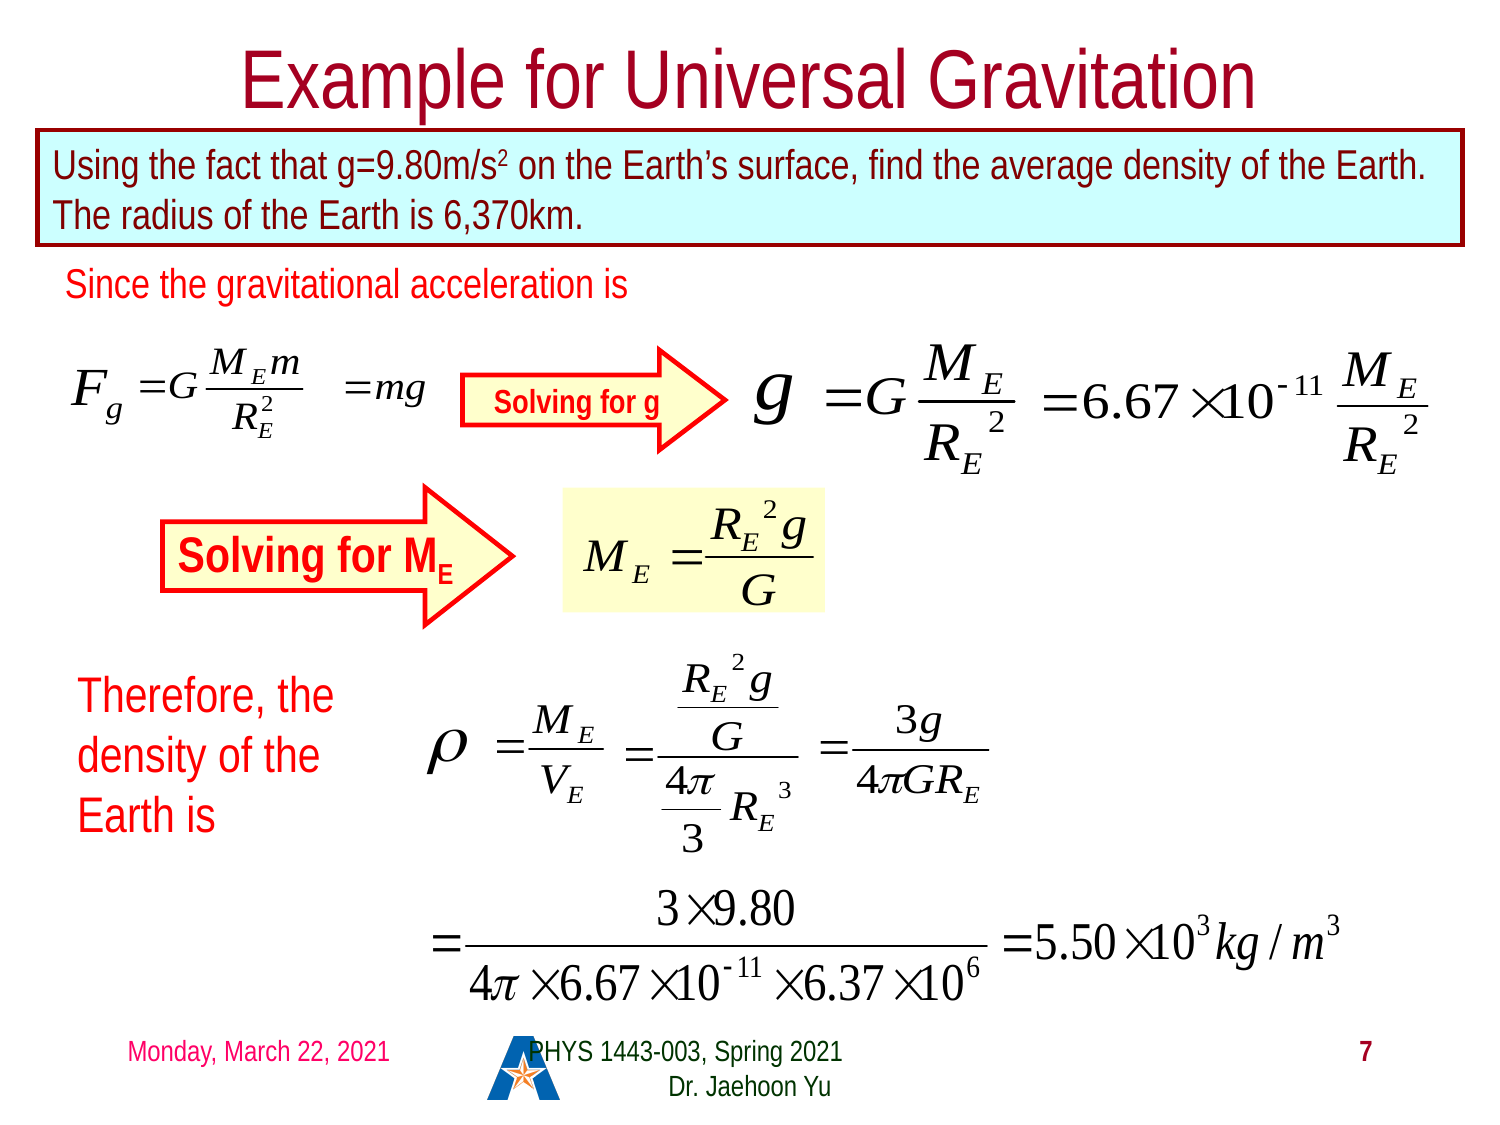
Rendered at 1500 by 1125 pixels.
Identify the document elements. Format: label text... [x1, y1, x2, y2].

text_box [412, 717, 479, 789]
text_box Therefore, the density of the Earth is [62, 655, 350, 850]
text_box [60, 351, 124, 437]
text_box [613, 643, 808, 863]
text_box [334, 373, 438, 417]
title Example for Universal Gravitation [112, 24, 1388, 126]
text_box Since the gravitational acceleration is [49, 249, 663, 315]
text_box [808, 692, 999, 814]
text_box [1029, 337, 1438, 487]
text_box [129, 337, 311, 448]
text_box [697, 487, 826, 616]
footer PHYS 1443-003, Spring 2021 Dr. Jaehoon Yu [512, 1024, 988, 1101]
text_box Using the fact that g=9.80m/s2 on the Earth’s surface, find the average density of the Earth. The radius of the Earth is 6,370km. [37, 130, 1463, 245]
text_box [574, 524, 692, 595]
picture [487, 1036, 512, 1100]
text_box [810, 328, 1026, 488]
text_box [737, 359, 805, 441]
text_box [562, 487, 695, 613]
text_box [484, 692, 608, 814]
slide_number 7 [1074, 1024, 1388, 1101]
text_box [421, 874, 1347, 1013]
text_box Solving for ME [162, 487, 513, 625]
text_box Solving for g [462, 350, 726, 451]
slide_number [112, 1024, 426, 1101]
